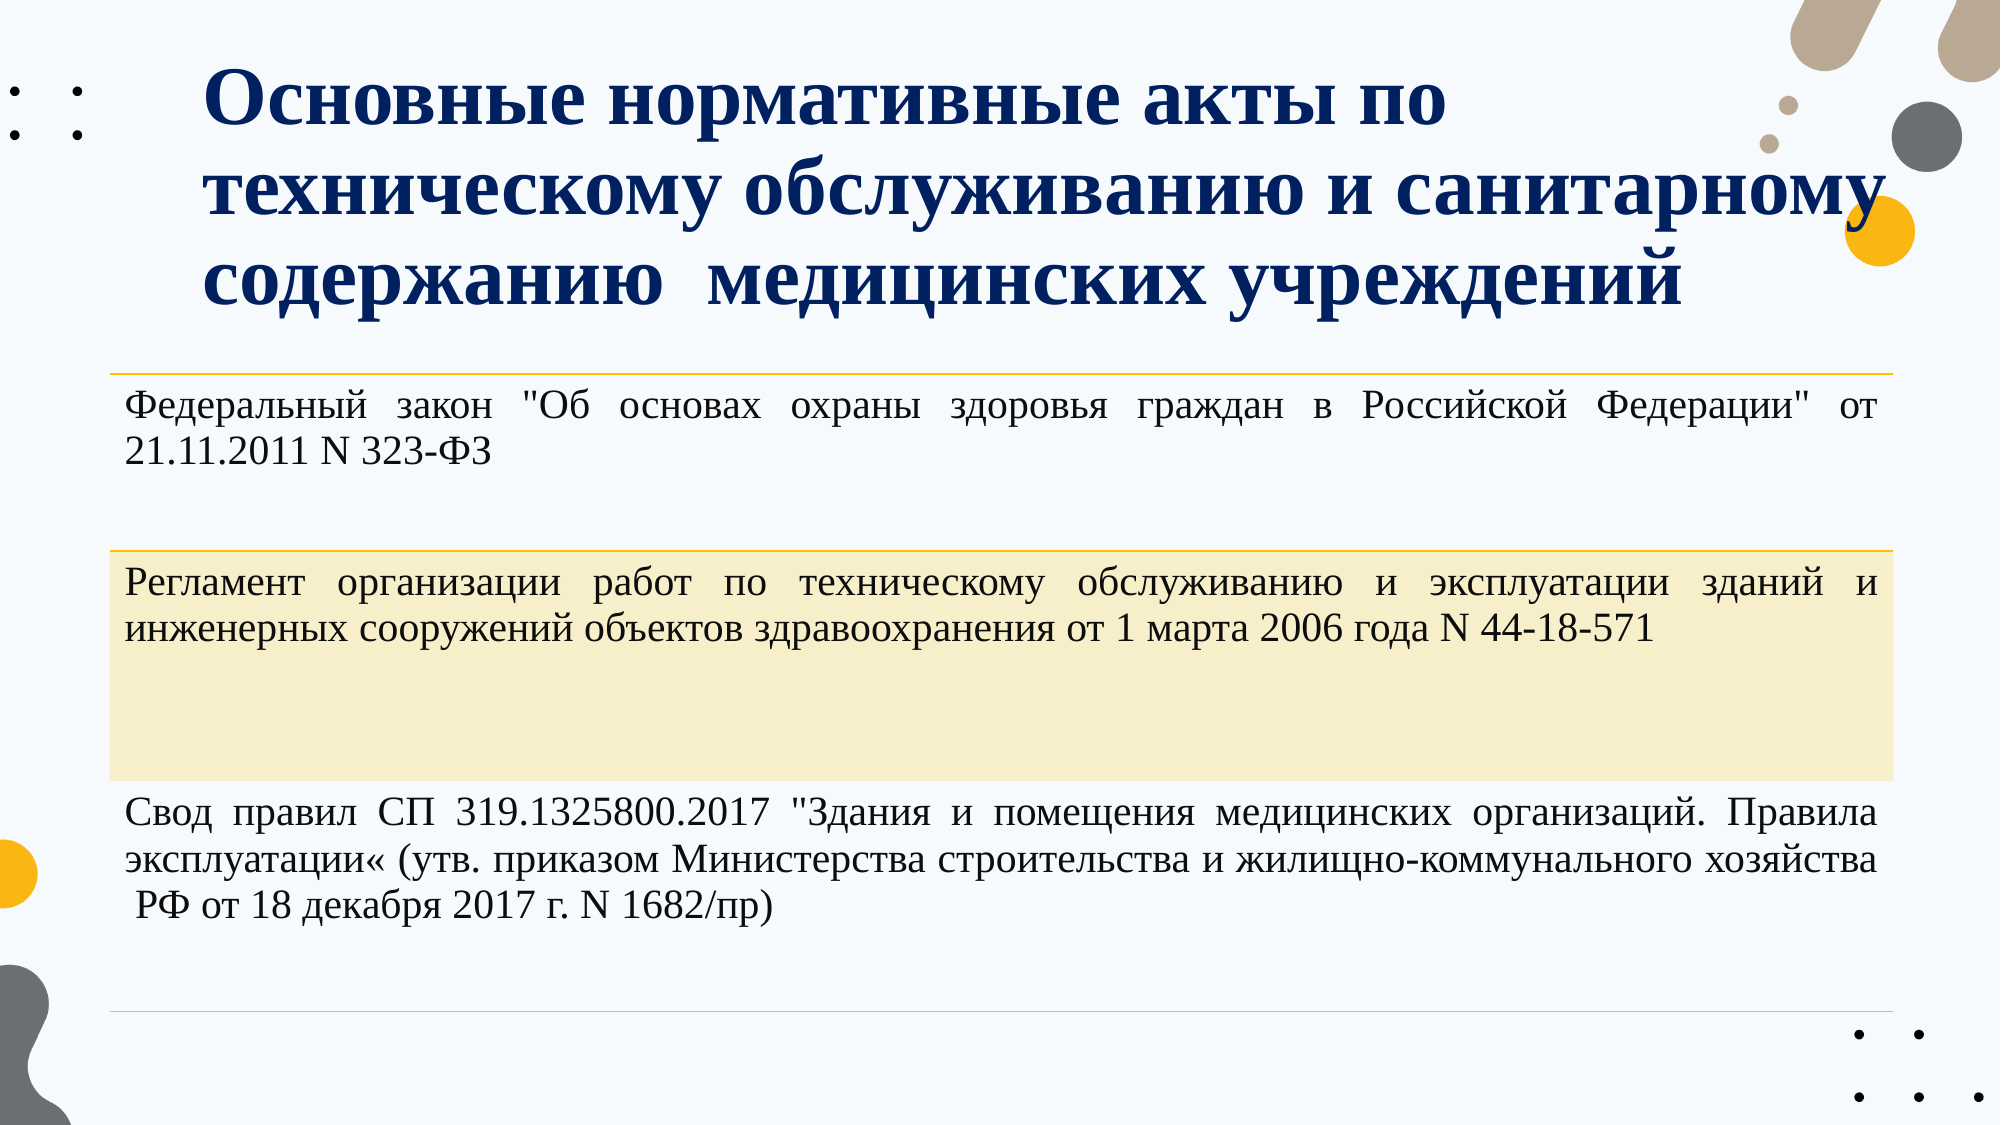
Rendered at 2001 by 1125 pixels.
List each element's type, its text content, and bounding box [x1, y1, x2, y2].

title Основные нормативные акты по техническому обслуживанию и санитарному содержанию медицинских учреждений [187, 123, 1913, 252]
picture [0, 0, 2000, 1125]
table_cell Свод правил СП 319.1325800.2017 "Здания и помещения медицинских организаций. Правила эксплуатации« (утв. приказом Министерства строительства и жилищно-коммунального хозяйства РФ от 18 декабря 2017 г. N 1682/пр) [110, 781, 1893, 1011]
table_cell Регламент организации работ по техническому обслуживанию и эксплуатации зданий и инженерных сооружений объектов здравоохранения от 1 марта 2006 года N 44-18-571 [110, 552, 1893, 781]
table_header Федеральный закон "Об основах охраны здоровья граждан в Российской Федерации" от 21.11.2011 N 323-ФЗ [110, 375, 1893, 550]
text_box [128, 1012, 1867, 1103]
